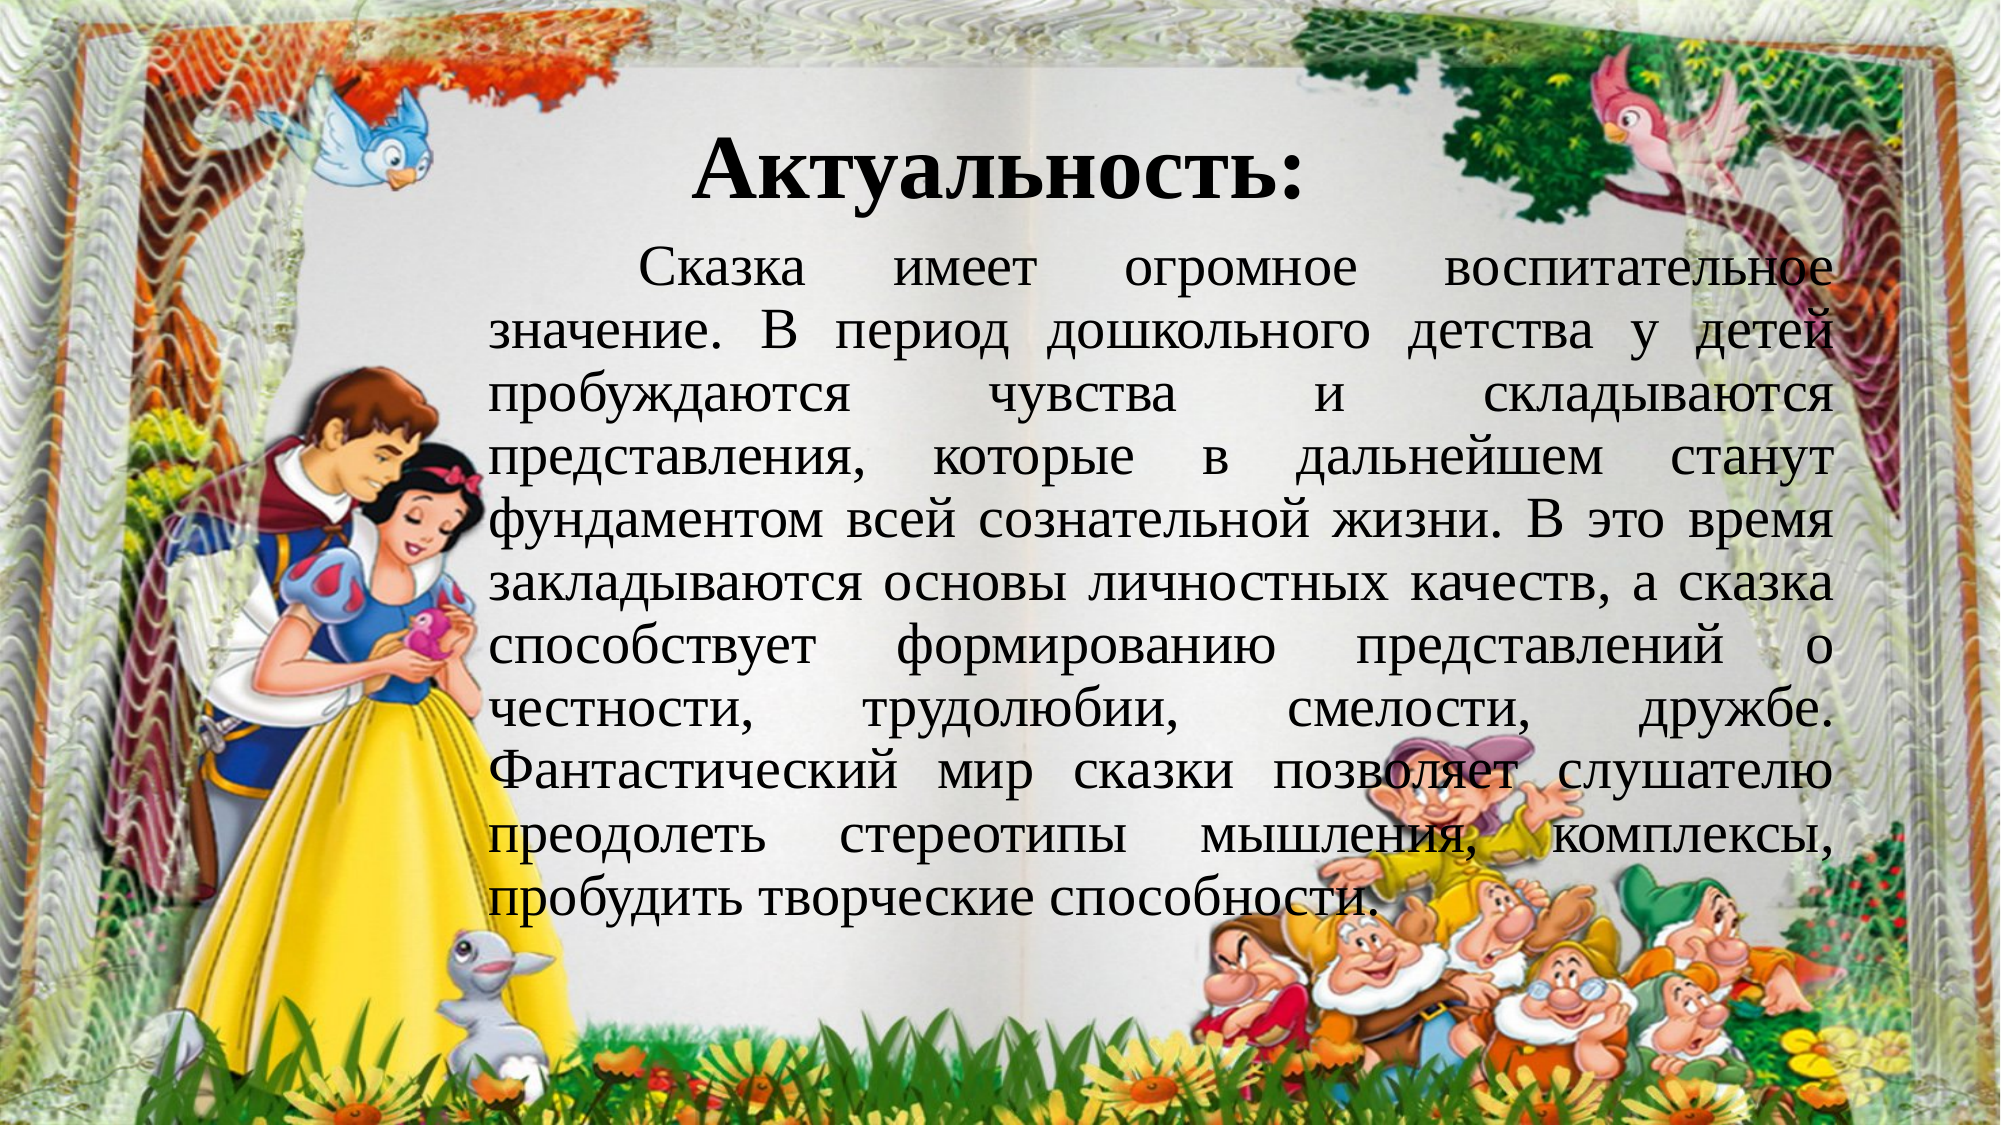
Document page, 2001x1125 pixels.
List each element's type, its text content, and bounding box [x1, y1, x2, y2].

title Актуальность: [137, 59, 1863, 278]
picture [0, 0, 2001, 1125]
list Сказка имеет огромное воспитательное значение. В период дошкольного детства у детей пробуждаются чувства и складываются представления, которые в дальнейшем станут фундаментом всей сознательной жизни. В это время закладываются основы личностных качеств, а сказка способствует формированию представлений о честности, трудолюбии, смелости, дружбе. Фантастический мир сказки позволяет слушателю преодолеть стереотипы мышления, комплексы, пробудить творческие способности. [473, 227, 1850, 942]
